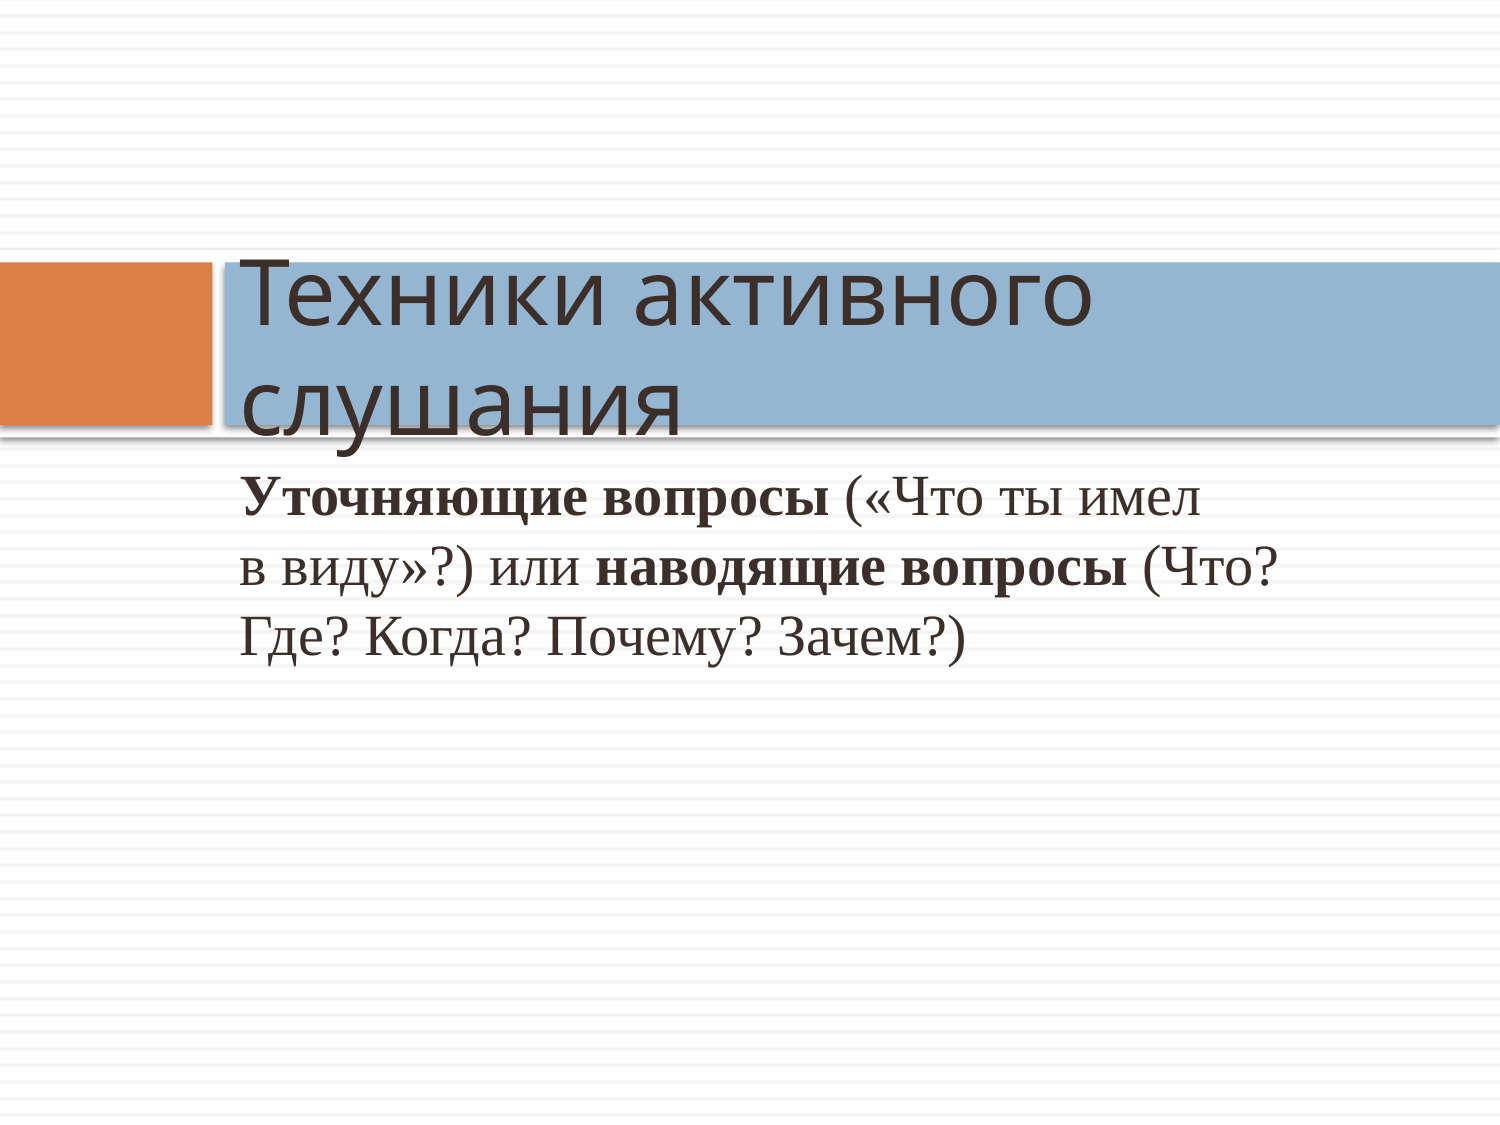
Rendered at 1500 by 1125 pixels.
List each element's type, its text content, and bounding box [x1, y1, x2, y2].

list Уточняющие вопросы («Что ты имел в виду»?) или наводящие вопросы (Что? Где? Когда? Почему? Зачем?) [225, 450, 1394, 963]
title Техники активного слушания [225, 262, 1475, 425]
